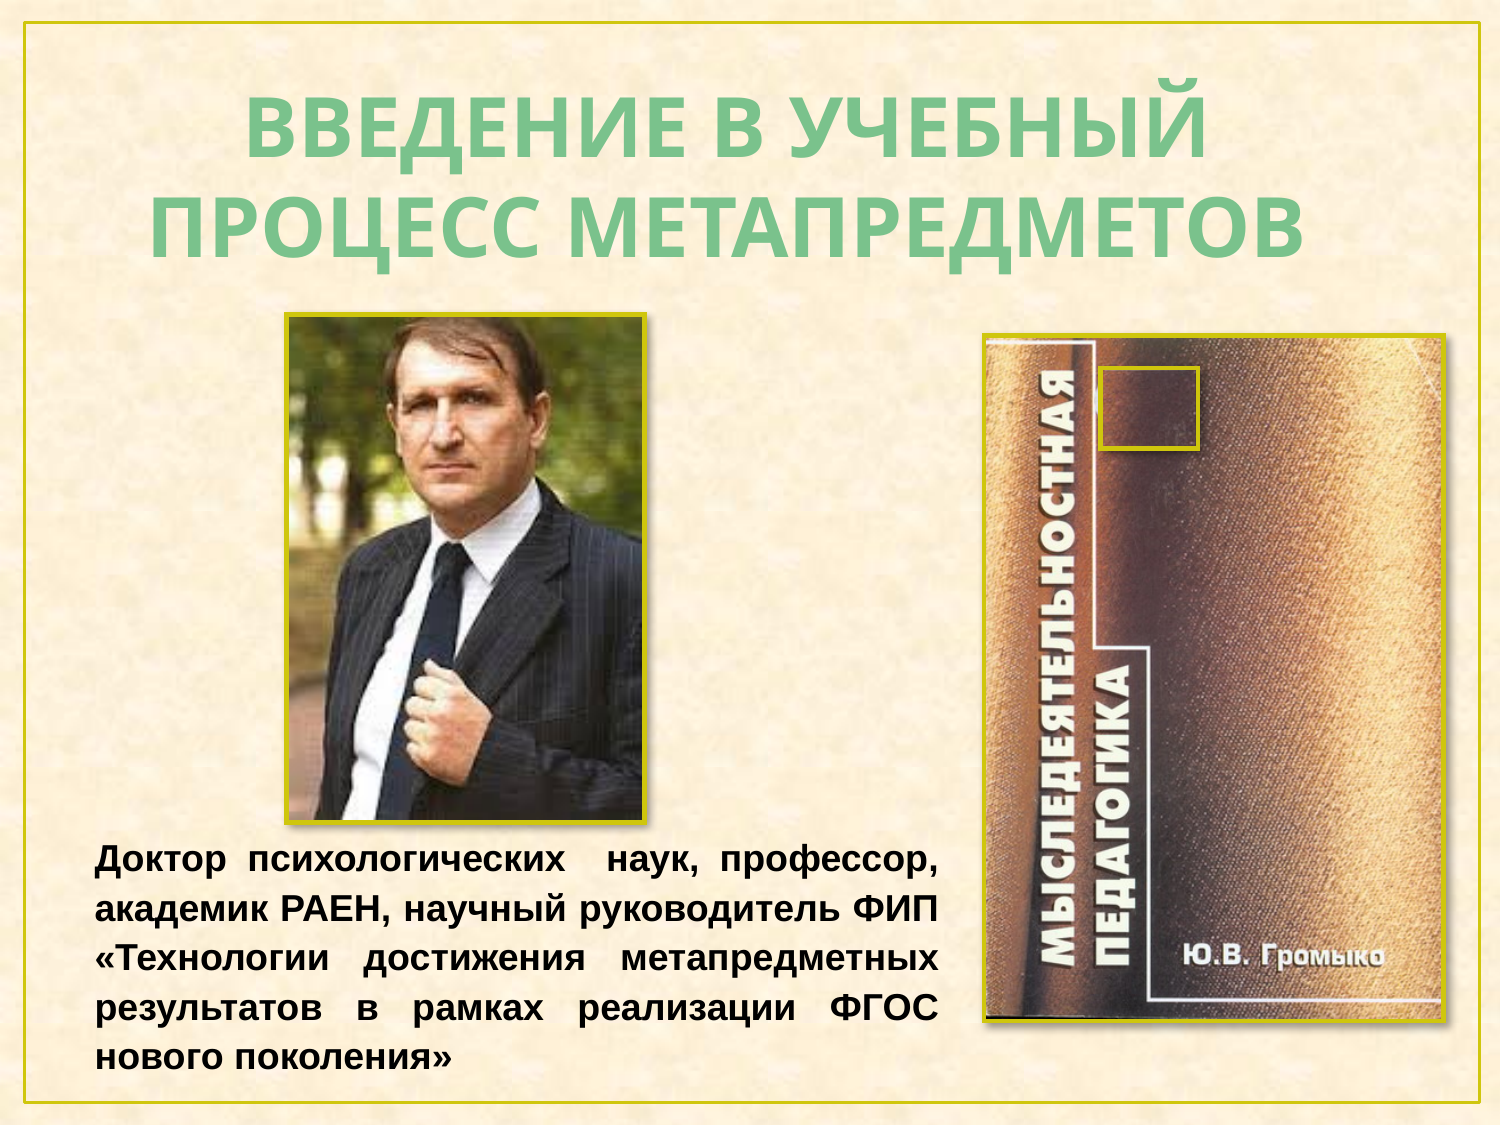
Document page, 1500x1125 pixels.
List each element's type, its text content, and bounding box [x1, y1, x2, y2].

text_box Введение В учебный Процесс метапредметов [131, 66, 1323, 282]
text_box Доктор психологических наук, профессор, академик РАЕН, научный руководитель ФИП «Технологии достижения метапредметных результатов в рамках реализации ФГОС нового поколения» [79, 822, 954, 1085]
picture [0, 0, 1500, 1125]
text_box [985, 337, 1442, 1020]
